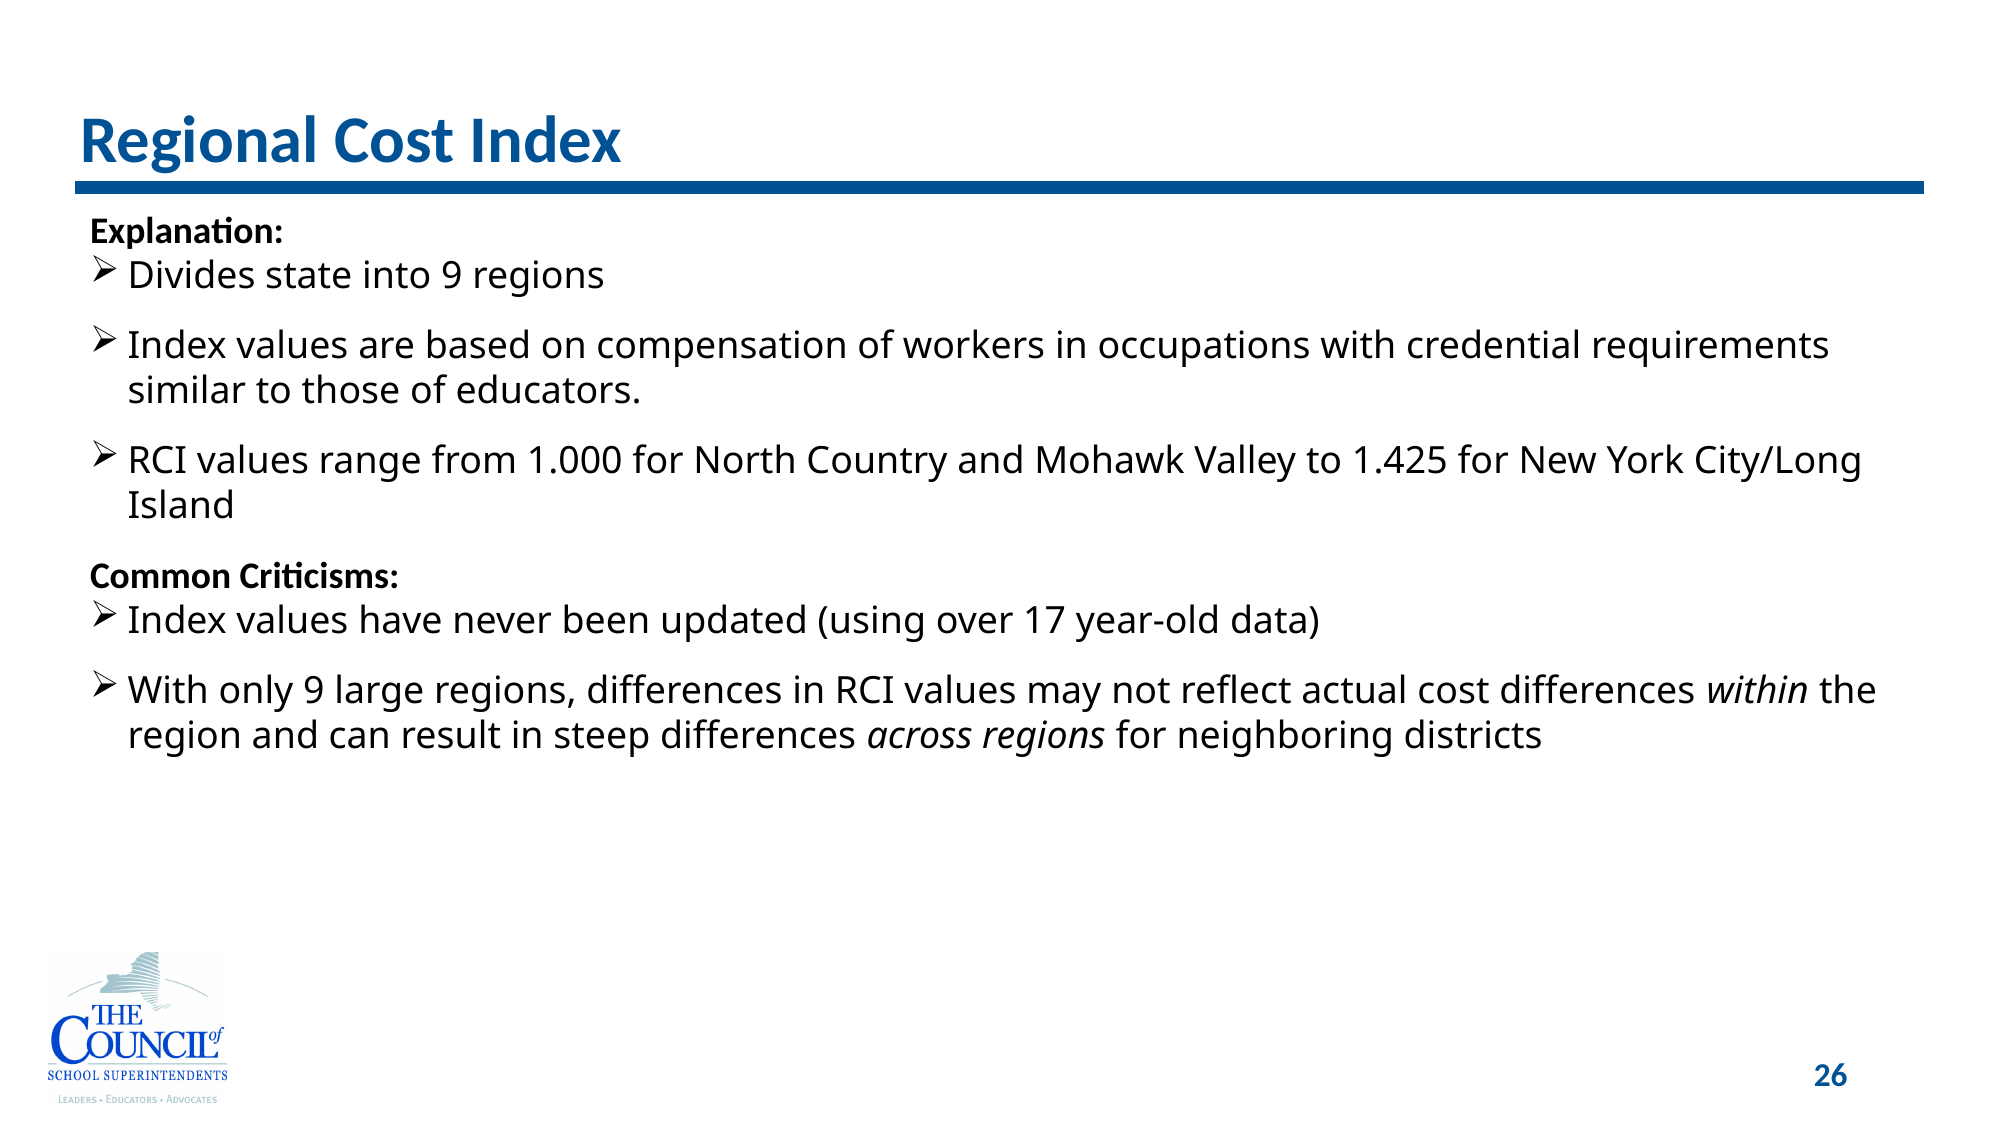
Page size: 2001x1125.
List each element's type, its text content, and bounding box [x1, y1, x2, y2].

slide_number 26 [1412, 1042, 1863, 1103]
list Explanation: Divides state into 9 regions Index values are based on compensation of workers in occupations with credential requirements similar to those of educators. RCI values range from 1.000 for North Country and Mohawk Valley to 1.425 for New York City/Long Island Common Criticisms: Index values have never been updated (using over 17 year-old data) With only 9 large regions, differences in RCI values may not reflect actual cost differences within the region and can result in steep differences across regions for neighboring districts [75, 198, 1911, 950]
text_box Regional Cost Index [65, 16, 1869, 185]
picture [48, 952, 227, 1103]
